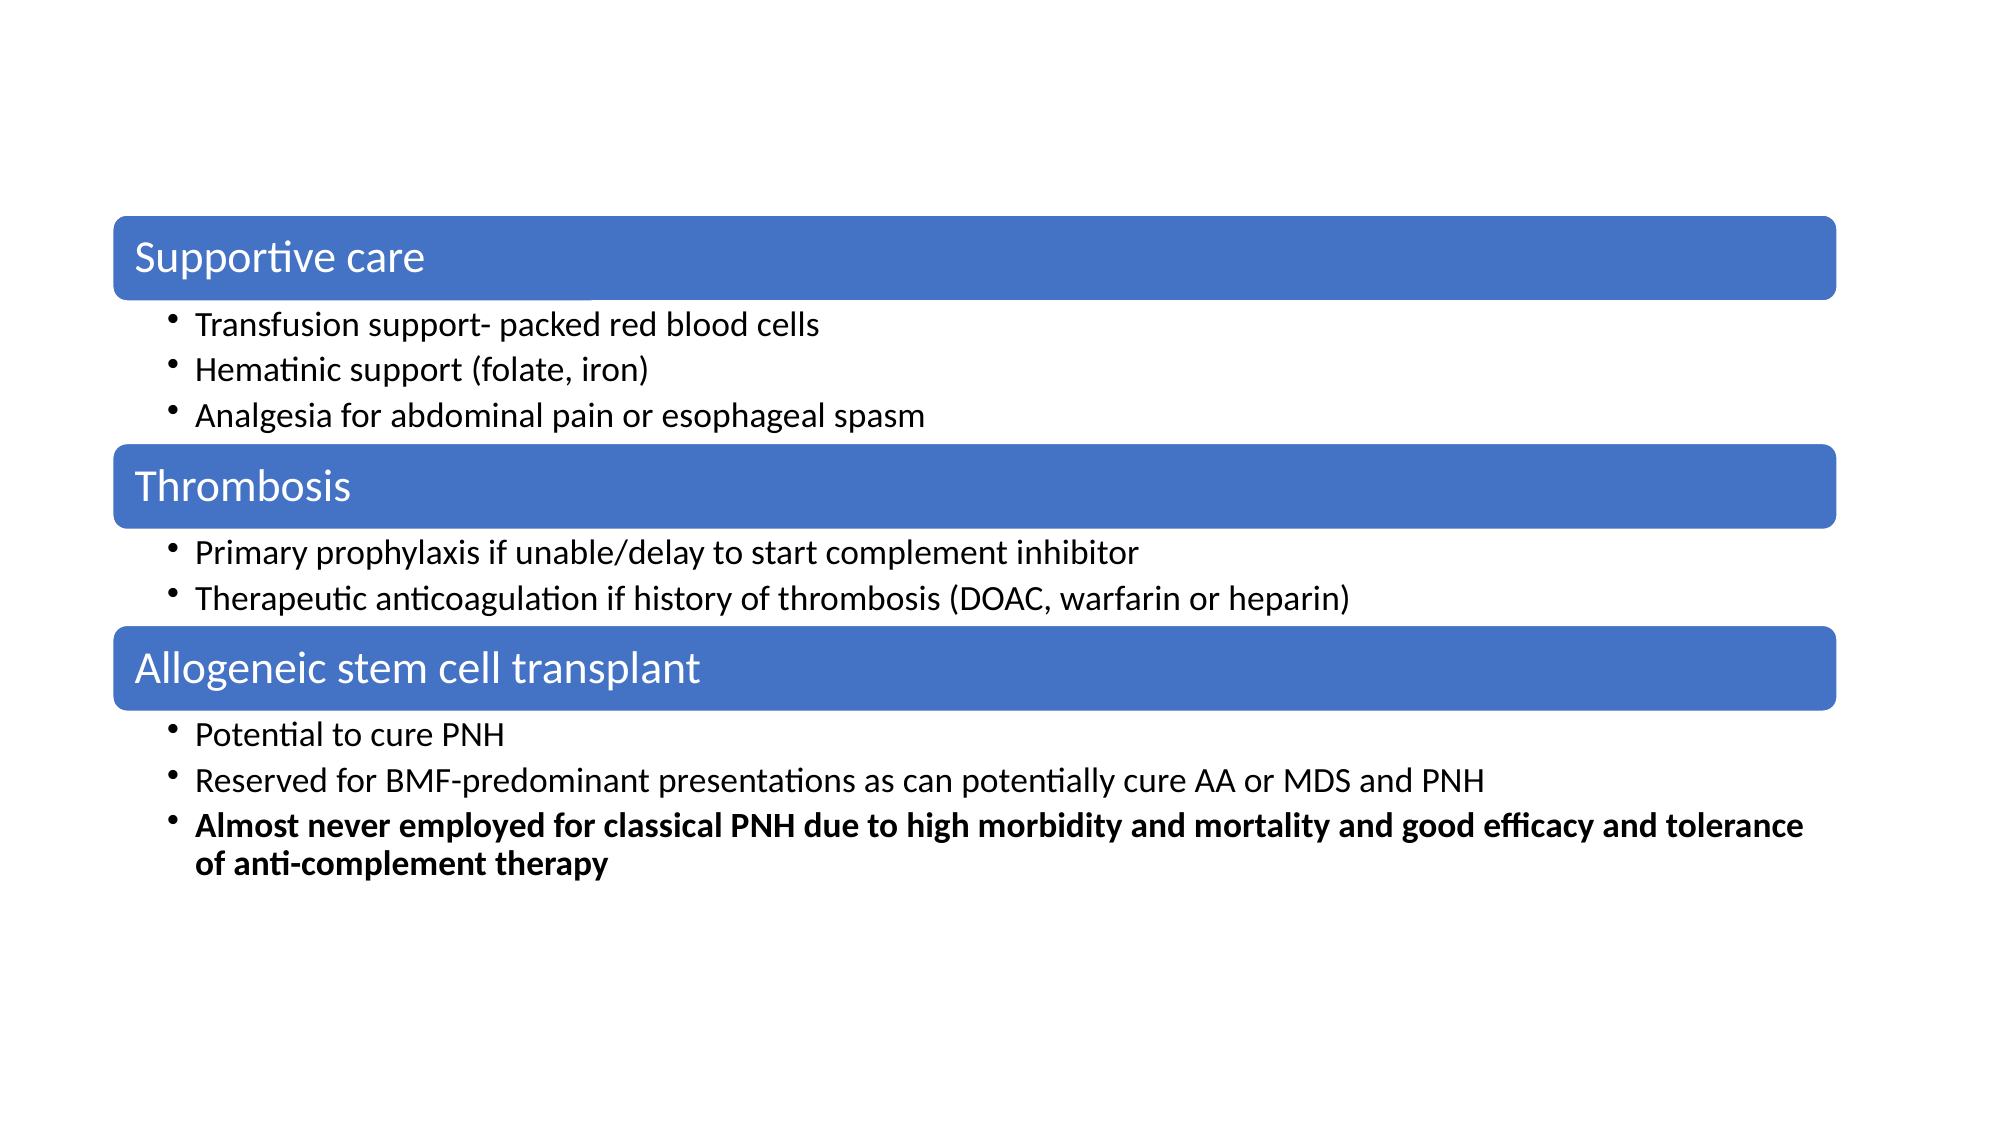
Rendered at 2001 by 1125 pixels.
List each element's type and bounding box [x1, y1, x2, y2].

list [112, 197, 1838, 912]
